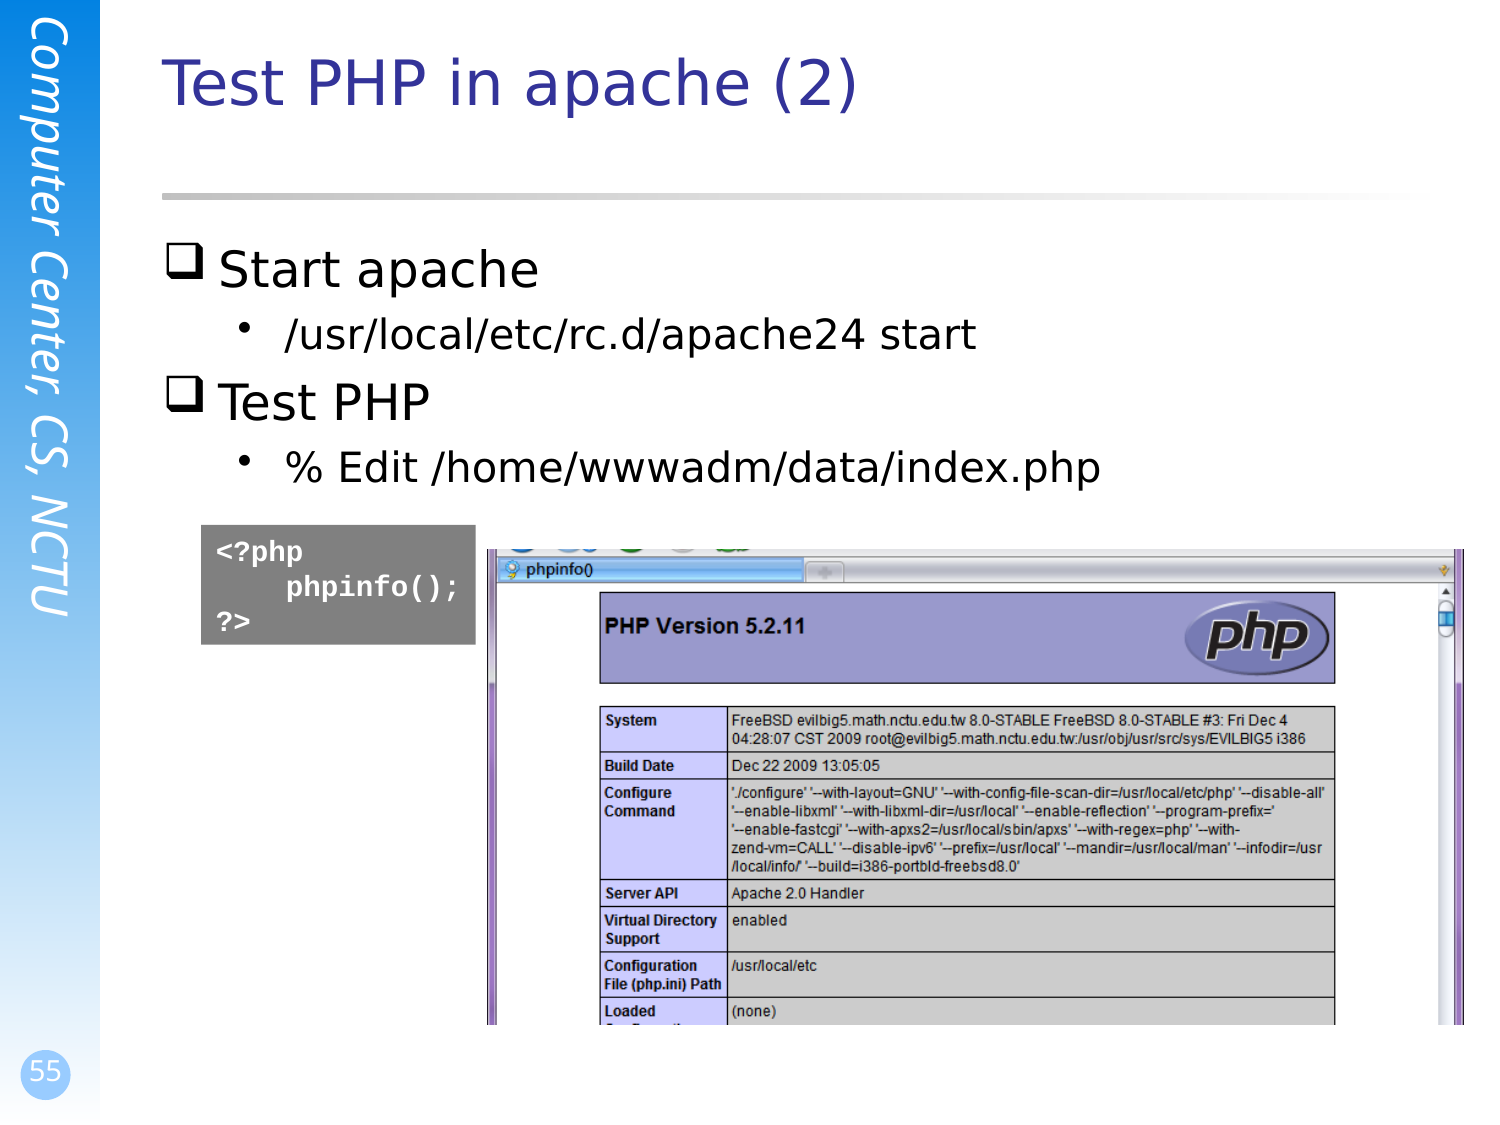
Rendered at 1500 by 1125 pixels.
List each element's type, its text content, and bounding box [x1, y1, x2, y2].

text_box <?php phpinfo(); ?> [201, 524, 476, 645]
title Test PHP in apache (2) [162, 42, 1438, 231]
picture [487, 549, 1464, 1026]
list Start apache /usr/local/etc/rc.d/apache24 start Test PHP % Edit /home/wwwadm/data/index.php [162, 237, 1438, 1000]
